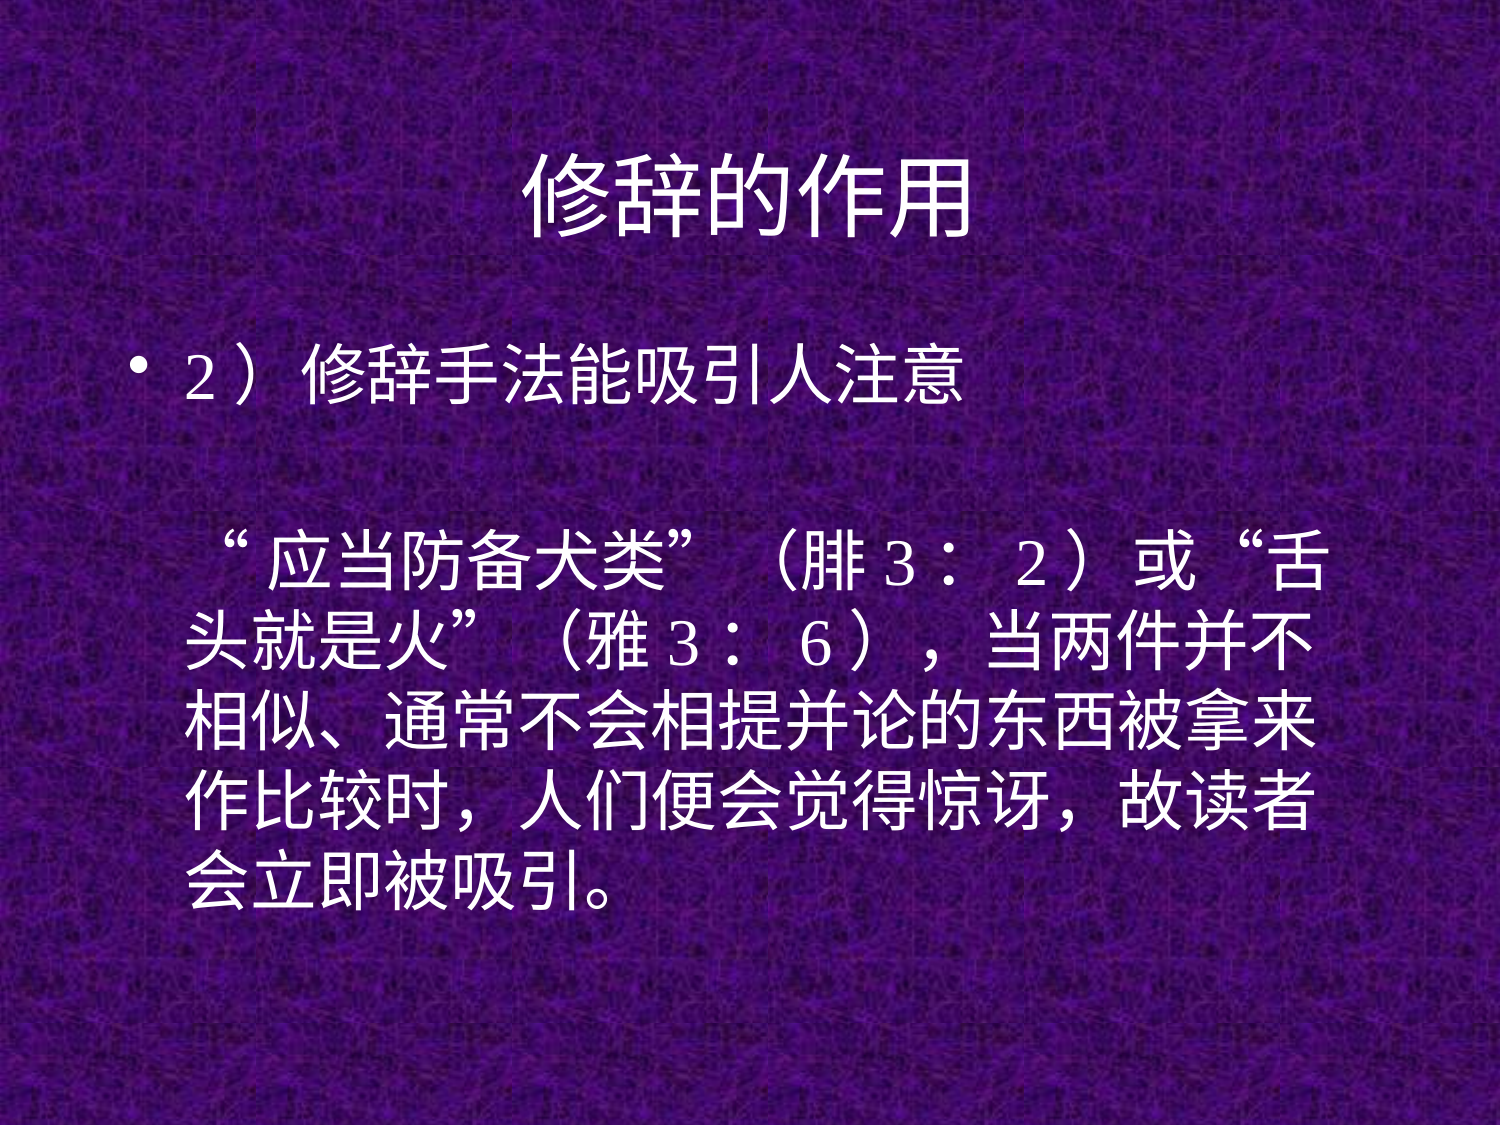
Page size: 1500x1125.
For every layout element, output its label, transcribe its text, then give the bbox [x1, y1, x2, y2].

title 修辞的作用 [112, 99, 1388, 288]
list 2）修辞手法能吸引人注意 “应当防备犬类”（腓3：2）或“舌头就是火”（雅3：6），当两件并不相似、通常不会相提并论的东西被拿来作比较时，人们便会觉得惊讶，故读者会立即被吸引。 [112, 324, 1388, 1000]
picture [0, 0, 1500, 1125]
